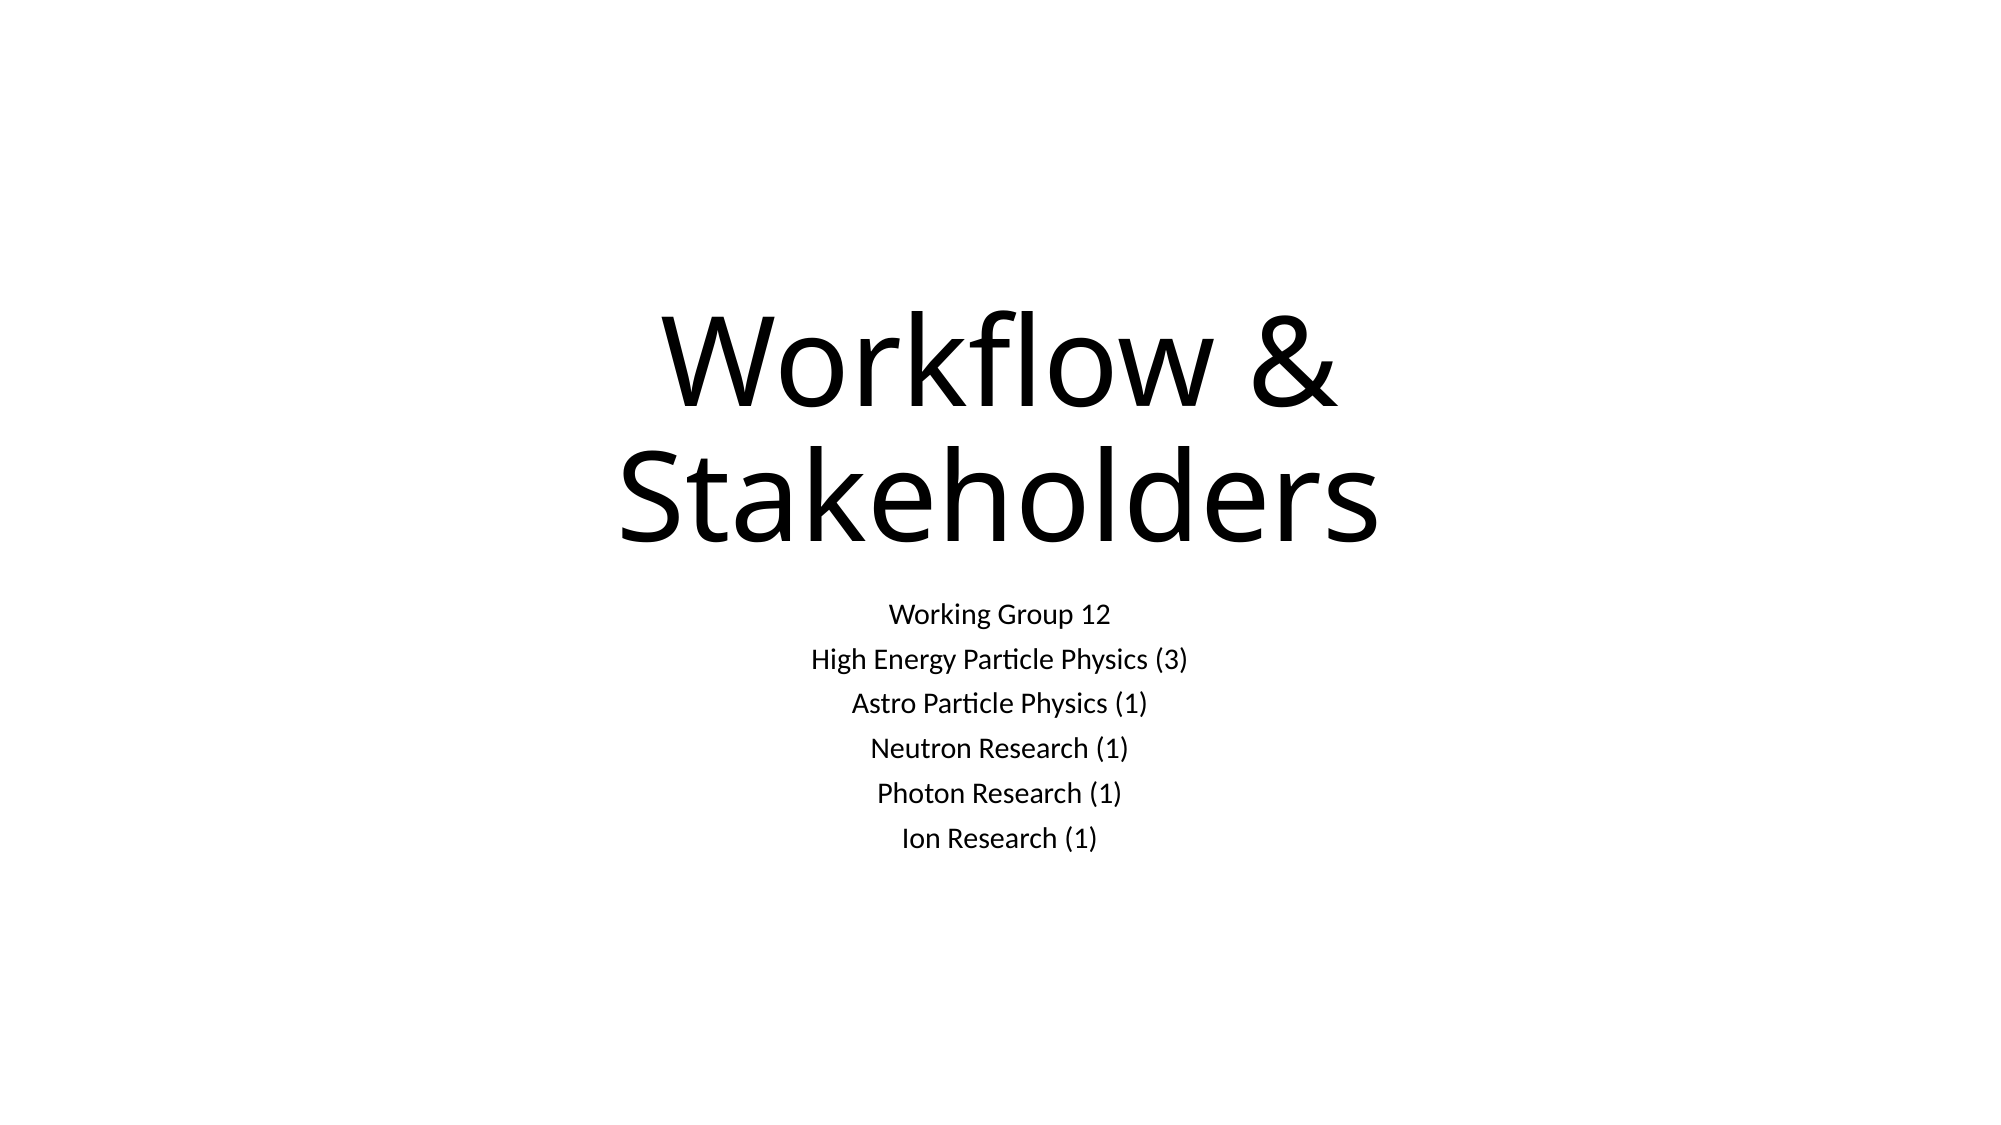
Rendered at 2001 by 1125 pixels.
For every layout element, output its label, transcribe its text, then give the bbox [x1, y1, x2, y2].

subtitle Working Group 12 High Energy Particle Physics (3) Astro Particle Physics (1) Neutron Research (1) Photon Research (1) Ion Research (1) [249, 590, 1750, 863]
title Workflow & Stakeholders [249, 184, 1750, 576]
